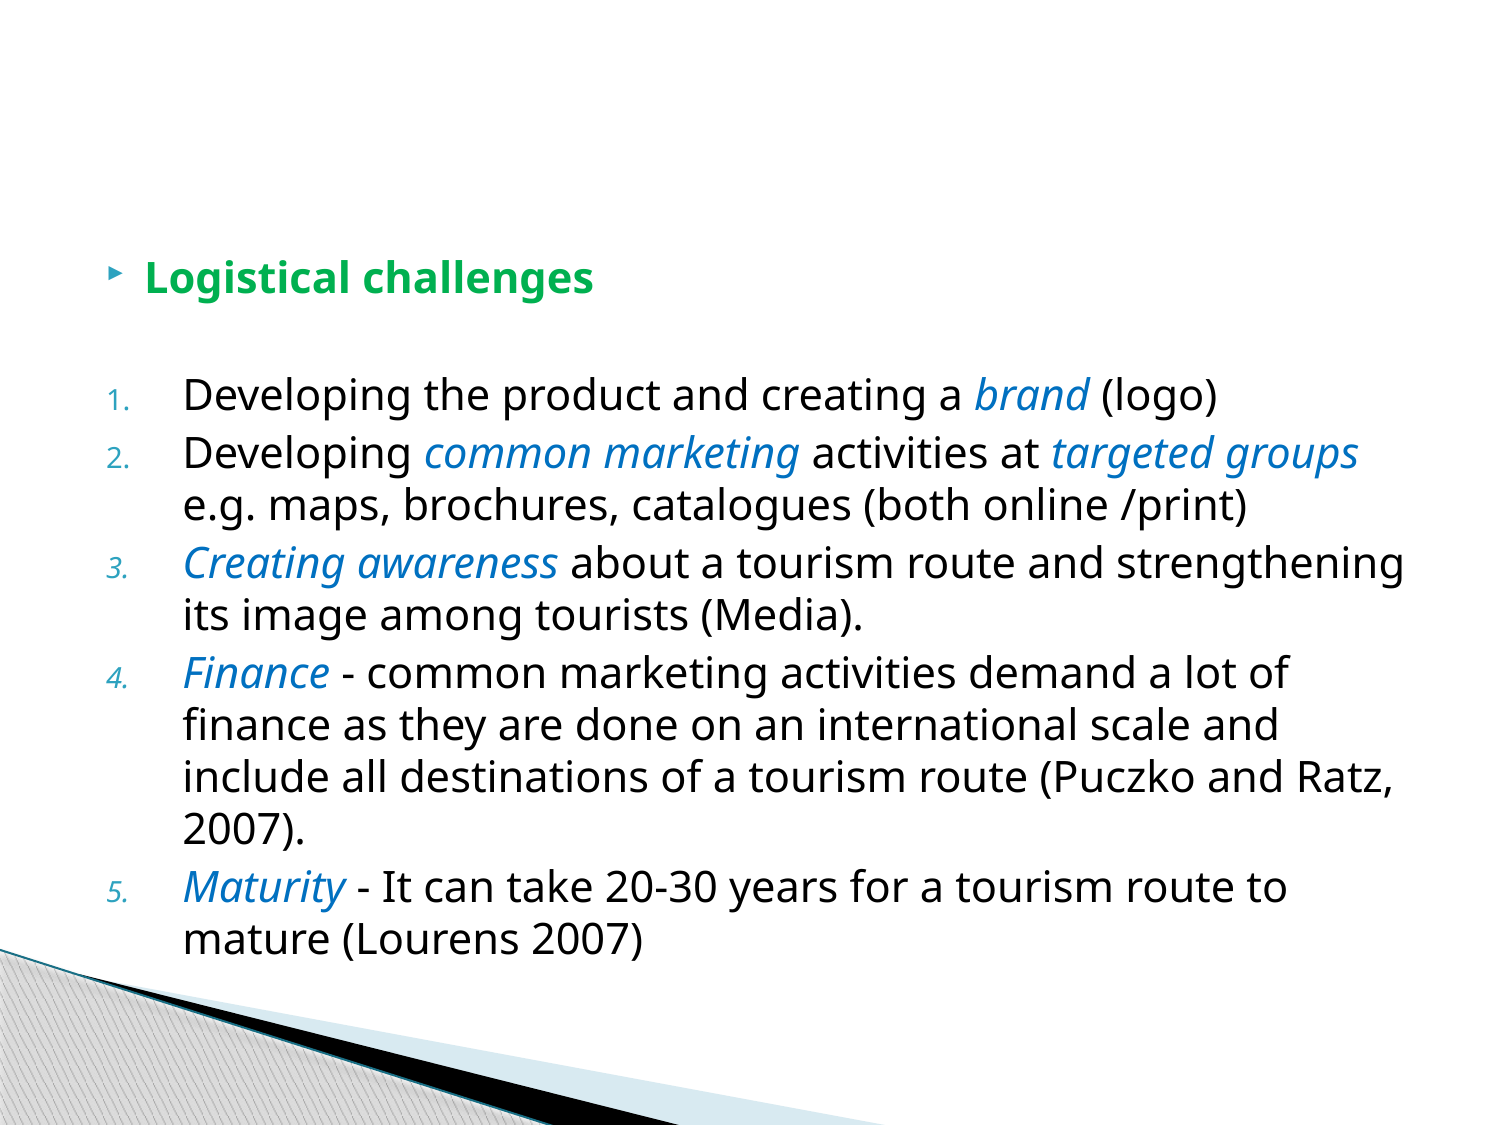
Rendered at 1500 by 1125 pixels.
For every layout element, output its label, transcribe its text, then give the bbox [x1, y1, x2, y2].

list Logistical challenges Developing the product and creating a brand (logo) Developing common marketing activities at targeted groups e.g. maps, brochures, catalogues (both online /print) Creating awareness about a tourism route and strengthening its image among tourists (Media). Finance - common marketing activities demand a lot of finance as they are done on an international scale and include all destinations of a tourism route (Puczko and Ratz, 2007). Maturity - It can take 20-30 years for a tourism route to mature (Lourens 2007) [75, 243, 1425, 986]
